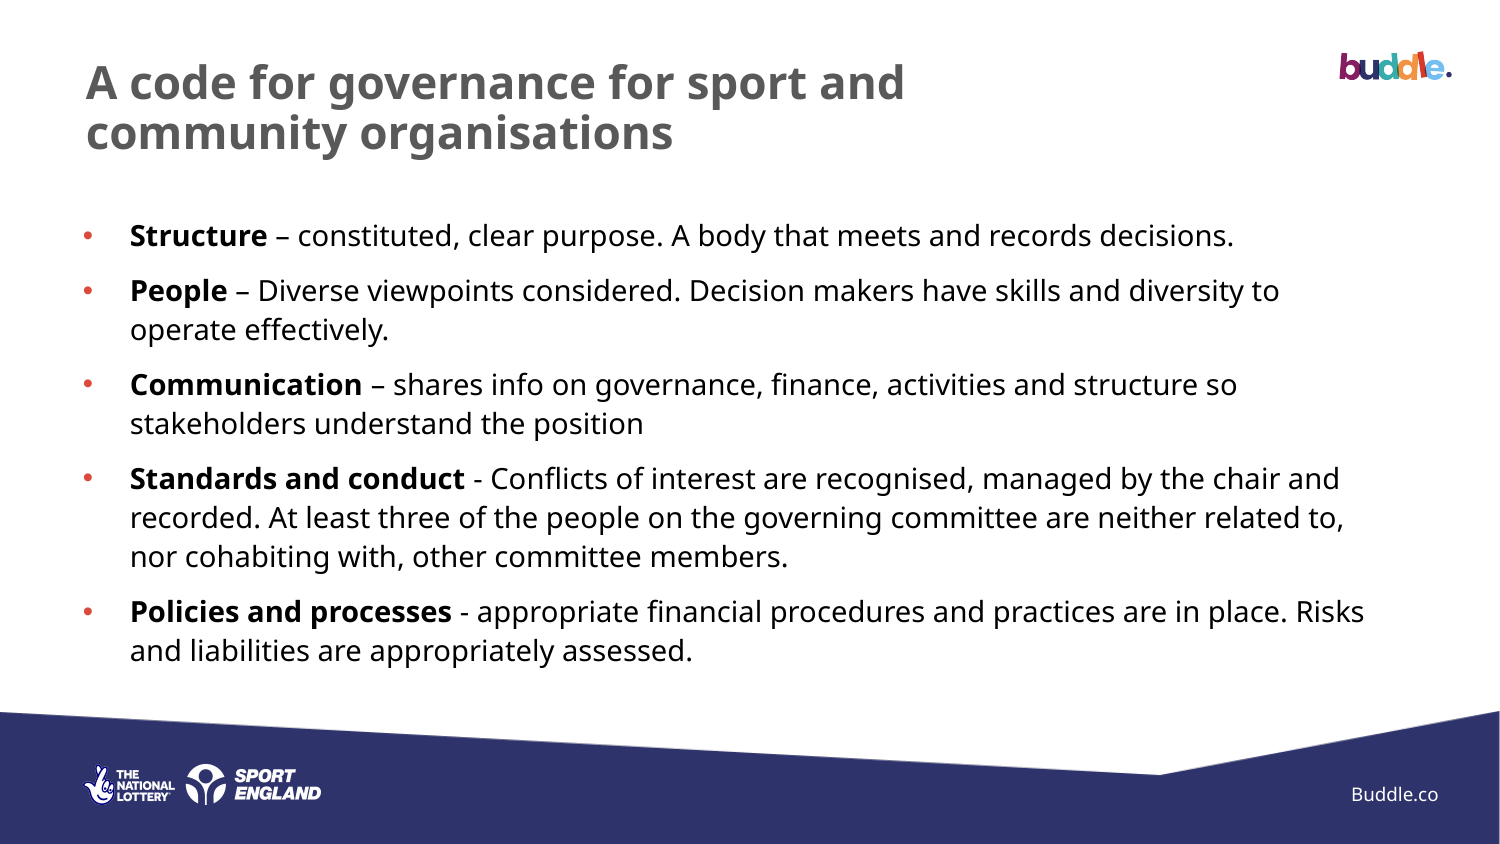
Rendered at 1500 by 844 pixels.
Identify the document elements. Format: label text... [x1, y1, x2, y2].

picture [0, 711, 1500, 844]
picture [1338, 49, 1453, 81]
list Structure – constituted, clear purpose. A body that meets and records decisions. People – Diverse viewpoints considered. Decision makers have skills and diversity to operate effectively. Communication – shares info on governance, finance, activities and structure so stakeholders understand the position Standards and conduct - Conflicts of interest are recognised, managed by the chair and recorded. At least three of the people on the governing committee are neither related to, nor cohabiting with, other committee members. Policies and processes - appropriate financial procedures and practices are in place. Risks and liabilities are appropriately assessed. [82, 213, 1382, 711]
title A code for governance for sport and community organisations [70, 53, 1102, 138]
